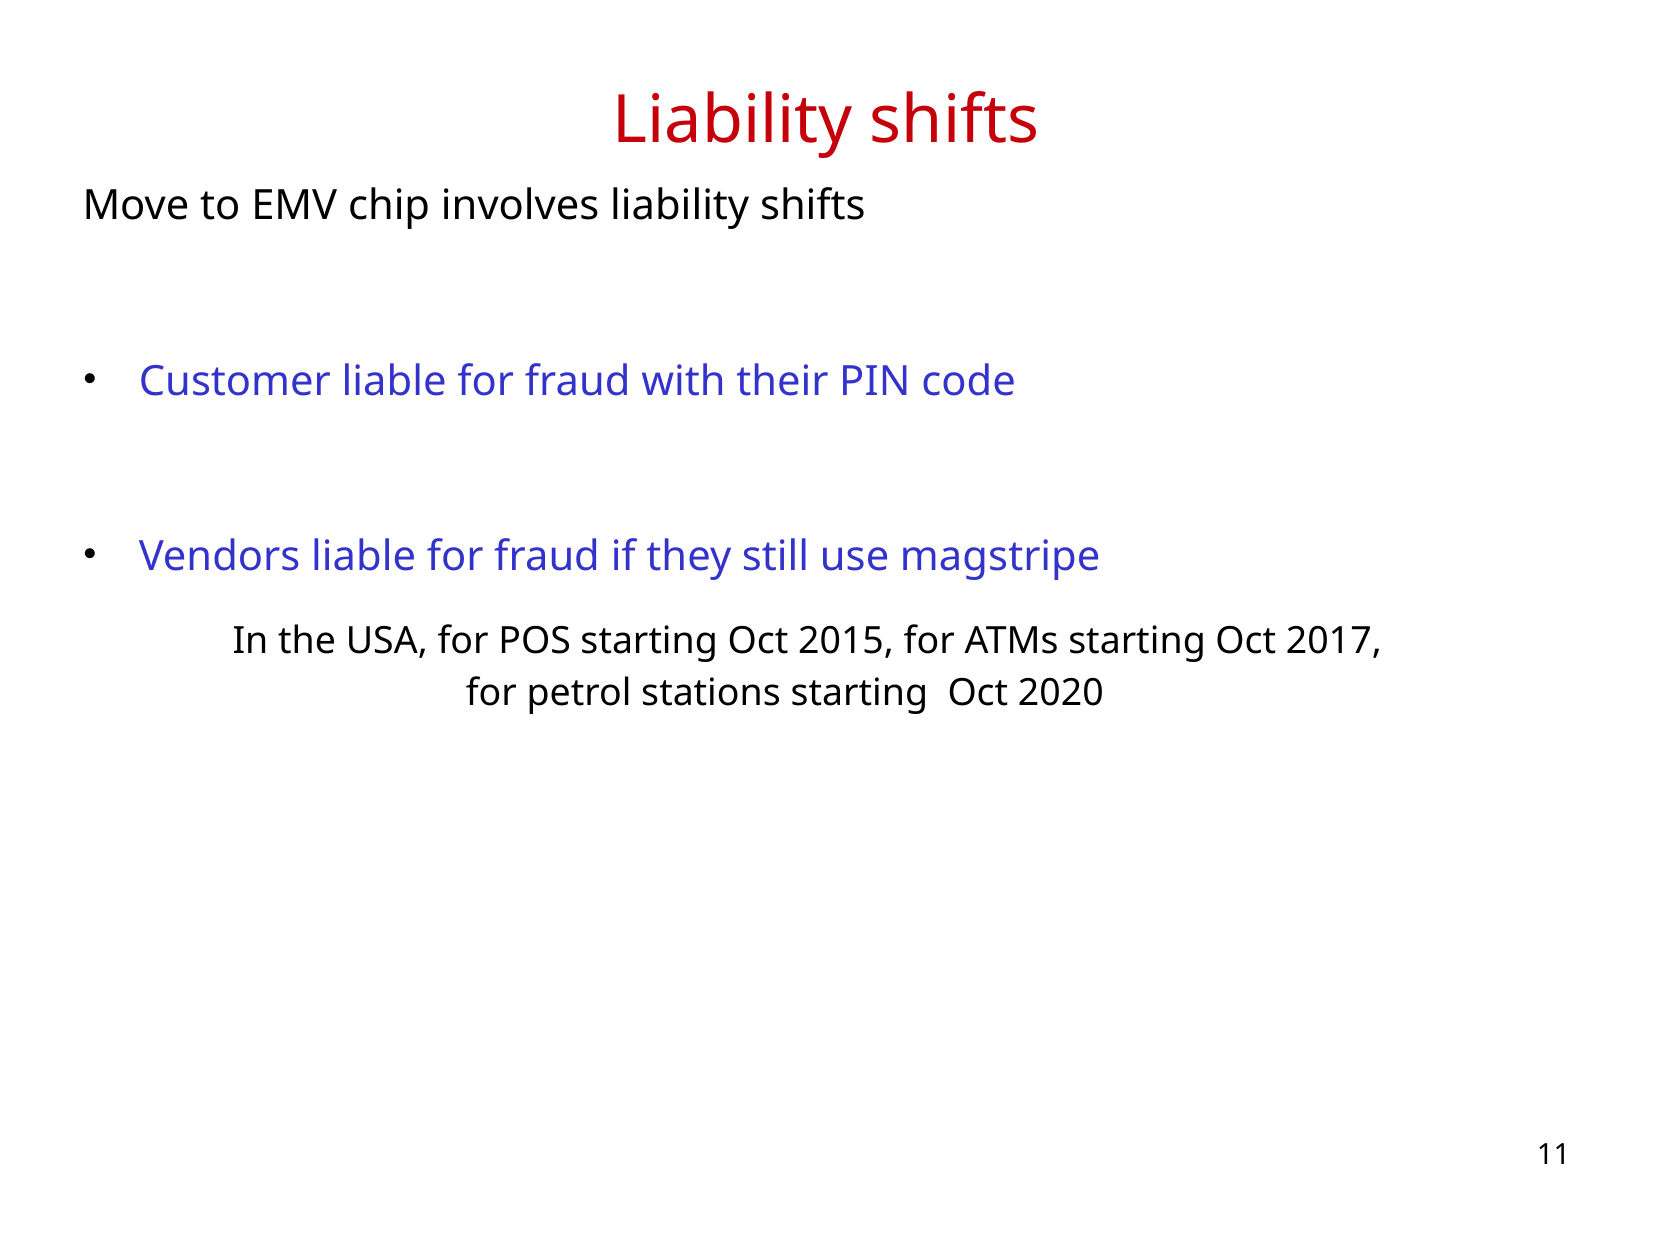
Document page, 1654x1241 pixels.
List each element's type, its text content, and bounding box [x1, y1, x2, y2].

list Move to EMV chip involves liability shifts Customer liable for fraud with their PIN code Vendors liable for fraud if they still use magstripe In the USA, for POS starting Oct 2015, for ATMs starting Oct 2017, for petrol stations starting Oct 2020 [82, 171, 1570, 1109]
title Liability shifts [82, 49, 1570, 171]
slide_number 11 [1185, 1129, 1571, 1215]
